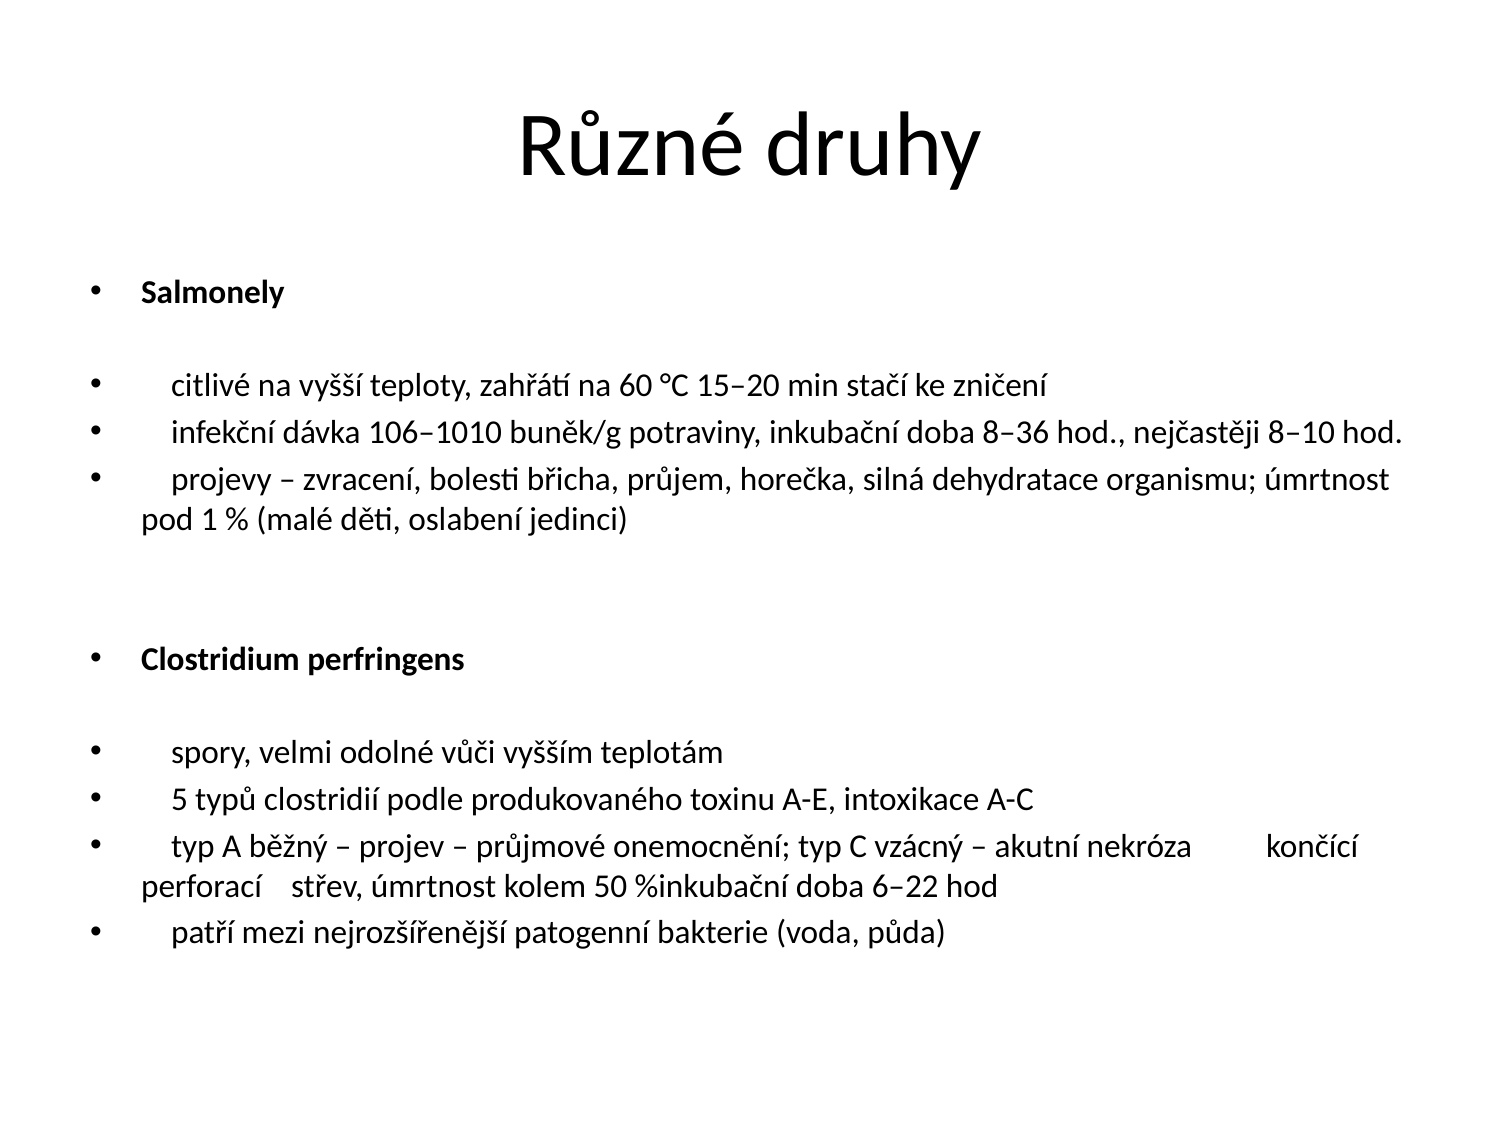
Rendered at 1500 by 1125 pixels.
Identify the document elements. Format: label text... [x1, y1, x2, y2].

list Salmonely citlivé na vyšší teploty, zahřátí na 60 °C 15–20 min stačí ke zničení infekční dávka 106–1010 buněk/g potraviny, inkubační doba 8–36 hod., nejčastěji 8–10 hod. projevy – zvracení, bolesti břicha, průjem, horečka, silná dehydratace organismu; úmrtnost pod 1 % (malé děti, oslabení jedinci) Clostridium perfringens spory, velmi odolné vůči vyšším teplotám 5 typů clostridií podle produkovaného toxinu A-E, intoxikace A-C typ A běžný – projev – průjmové onemocnění; typ C vzácný – akutní nekróza končící perforací střev, úmrtnost kolem 50 %inkubační doba 6–22 hod patří mezi nejrozšířenější patogenní bakterie (voda, půda) [75, 262, 1425, 1005]
title Různé druhy [75, 45, 1425, 233]
